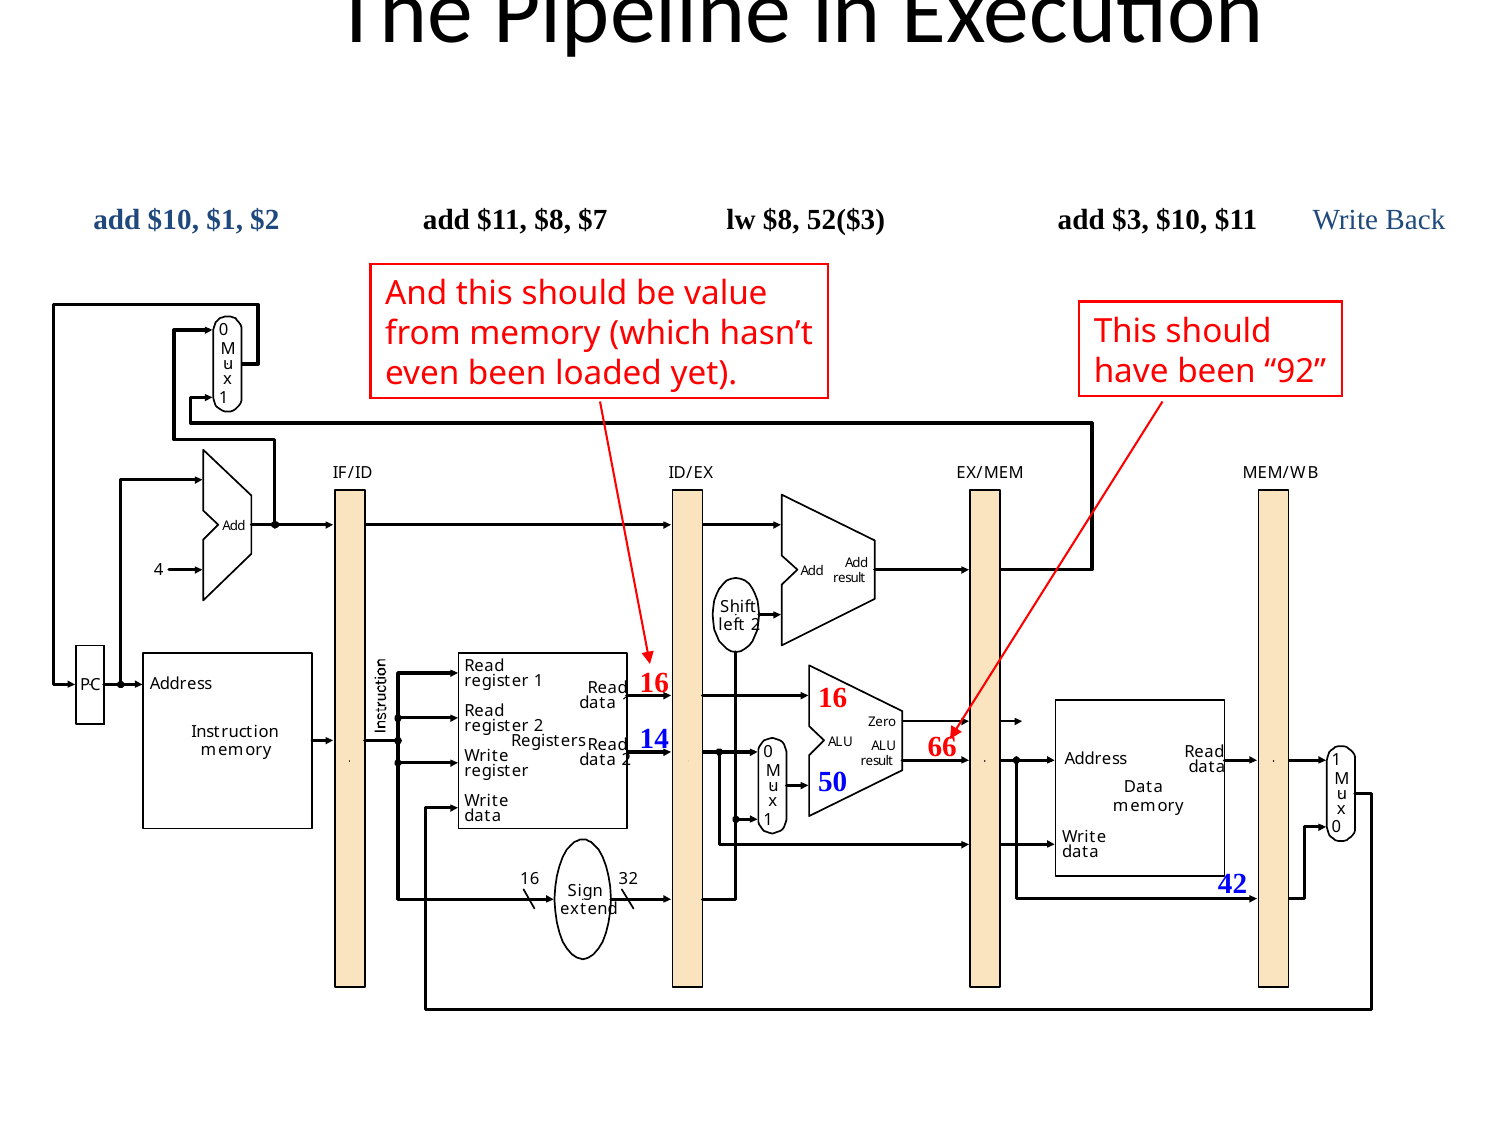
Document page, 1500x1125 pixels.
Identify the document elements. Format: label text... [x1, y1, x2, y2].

text_box And this should be value from memory (which hasn’t even been loaded yet). [370, 263, 829, 299]
text_box add $10, $1, $2 [78, 192, 295, 243]
text_box add $11, $8, $7 [407, 192, 623, 243]
title The Pipeline in Execution [125, 0, 1475, 100]
text_box Write Back [1297, 192, 1461, 243]
picture [49, 301, 1376, 1013]
text_box add $3, $10, $11 [967, 192, 1273, 243]
text_box lw $8, 52($3) [711, 192, 901, 243]
